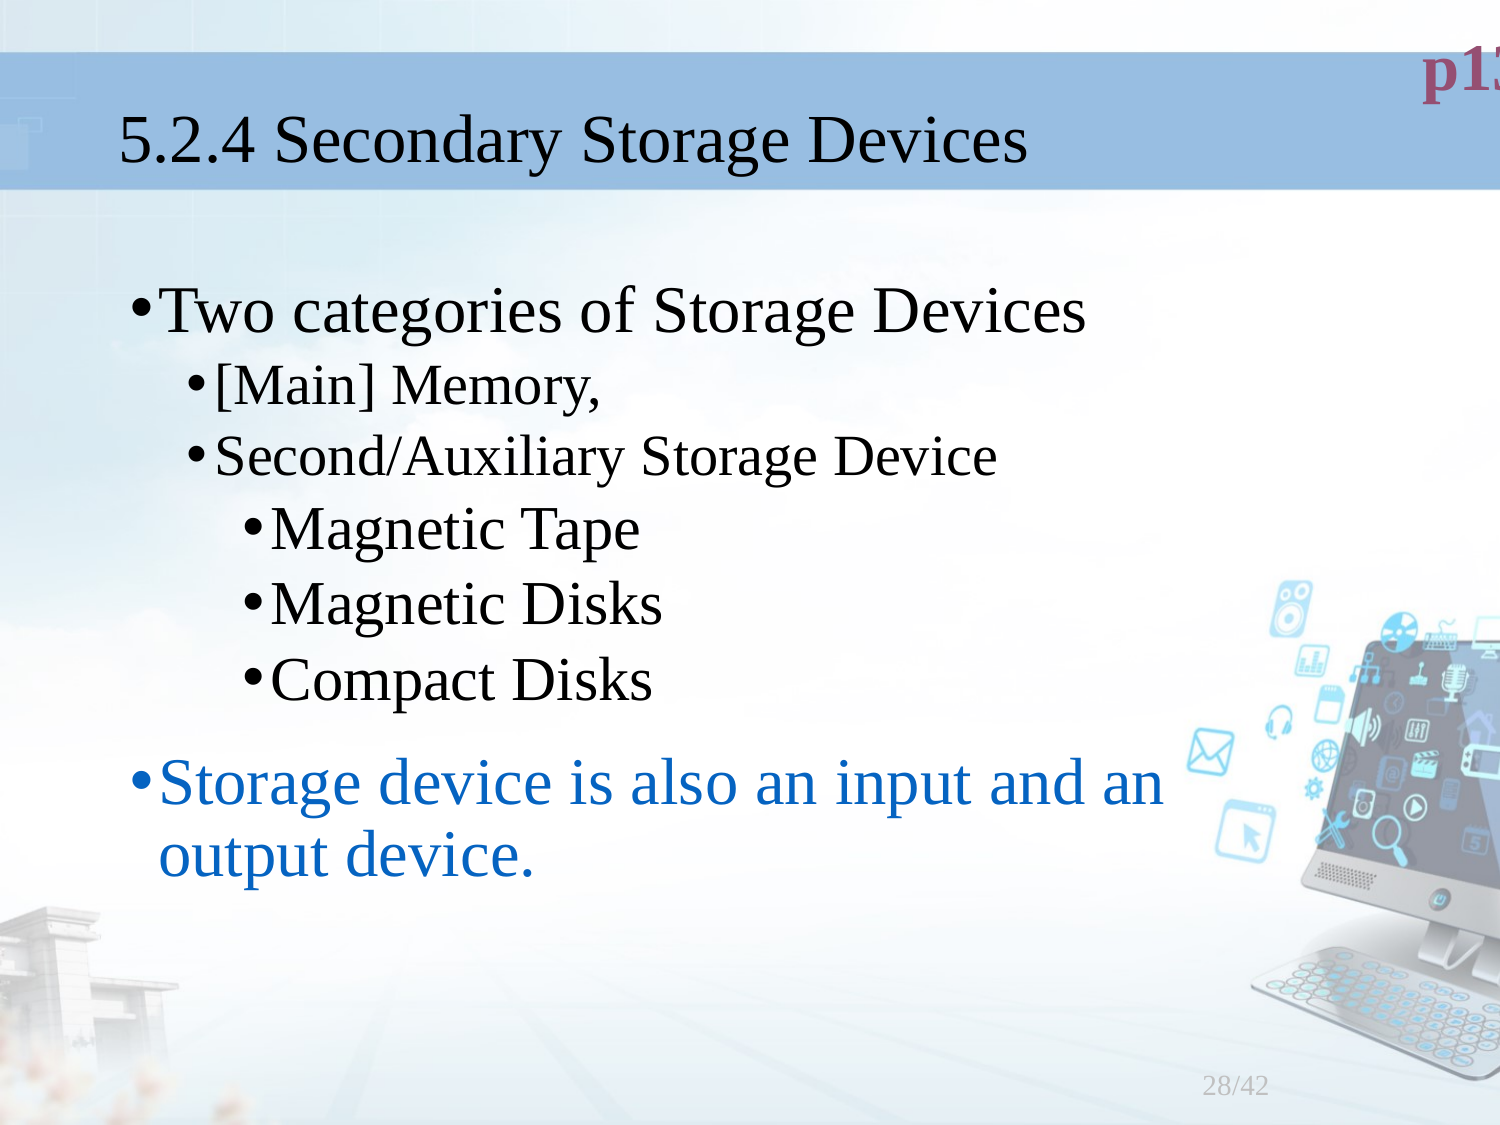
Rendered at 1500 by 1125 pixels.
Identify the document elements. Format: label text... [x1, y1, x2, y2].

list Two categories of Storage Devices [Main] Memory, Second/Auxiliary Storage Device Magnetic Tape Magnetic Disks Compact Disks Storage device is also an input and an output device. [115, 267, 1334, 1030]
title 5.2.4 Secondary Storage Devices [103, 59, 1397, 220]
picture [0, 0, 1500, 1125]
text_box p131 [1157, 25, 1500, 112]
slide_number 28/42 [1187, 1058, 1500, 1123]
